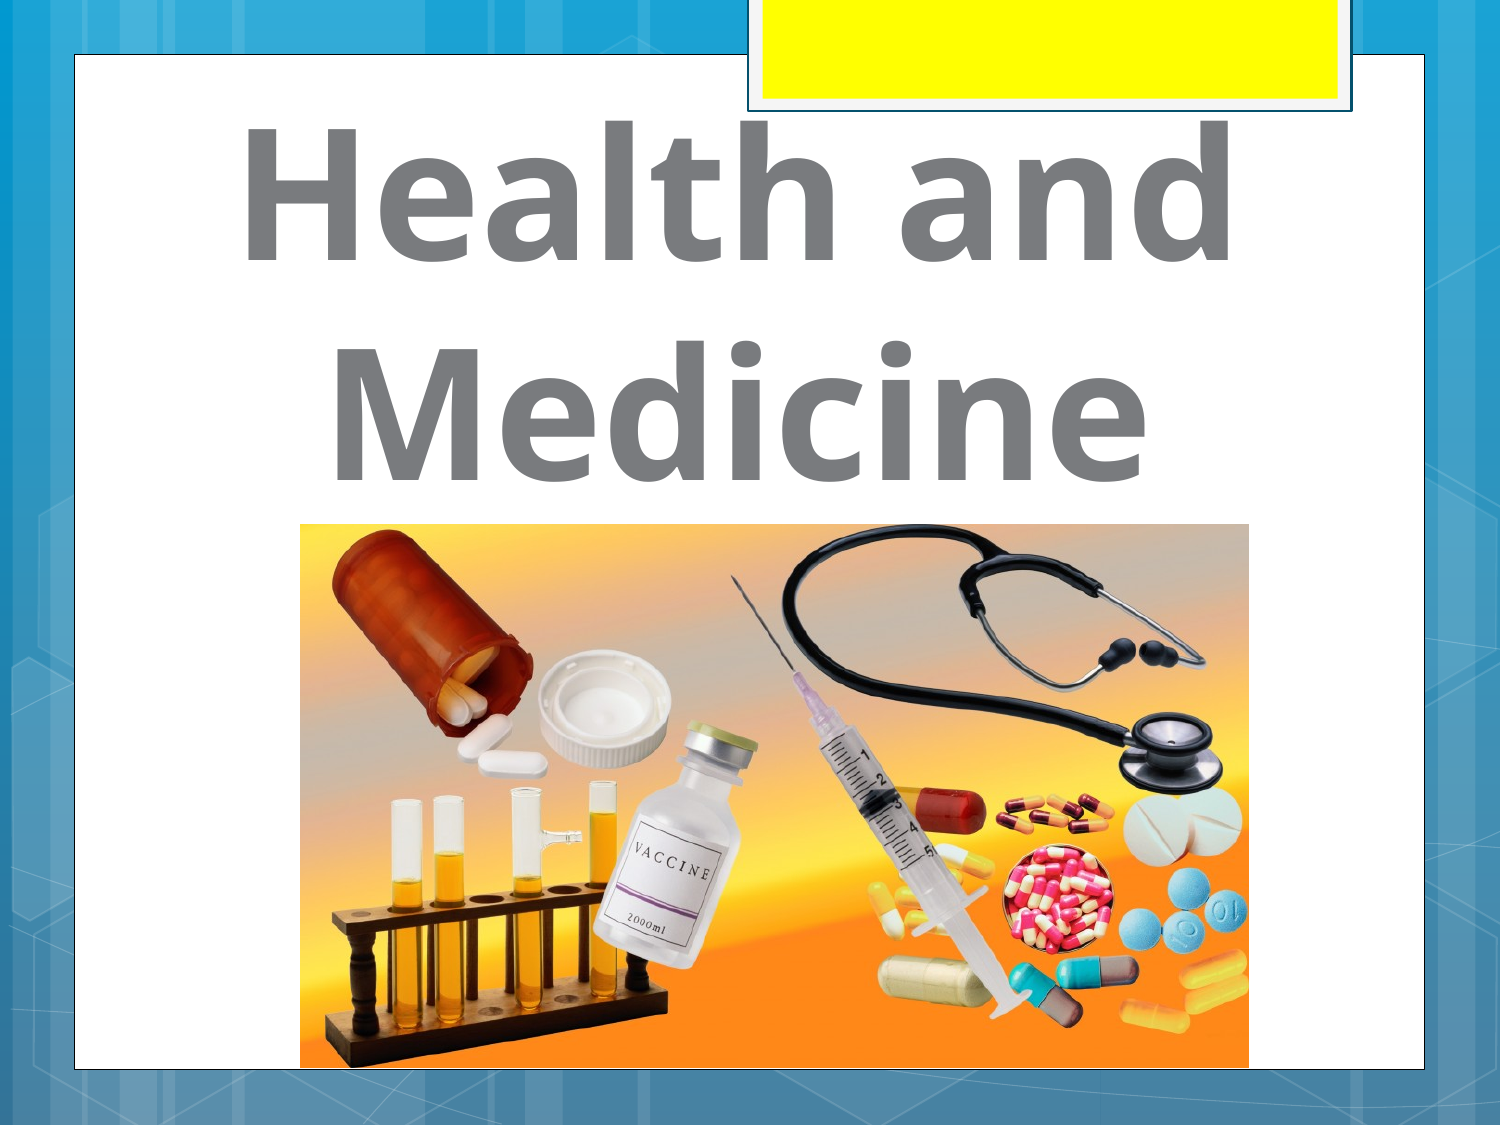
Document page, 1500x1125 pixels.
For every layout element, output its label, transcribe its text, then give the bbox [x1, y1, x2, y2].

title Health and Medicine [62, 337, 1413, 525]
picture [299, 524, 1250, 1068]
